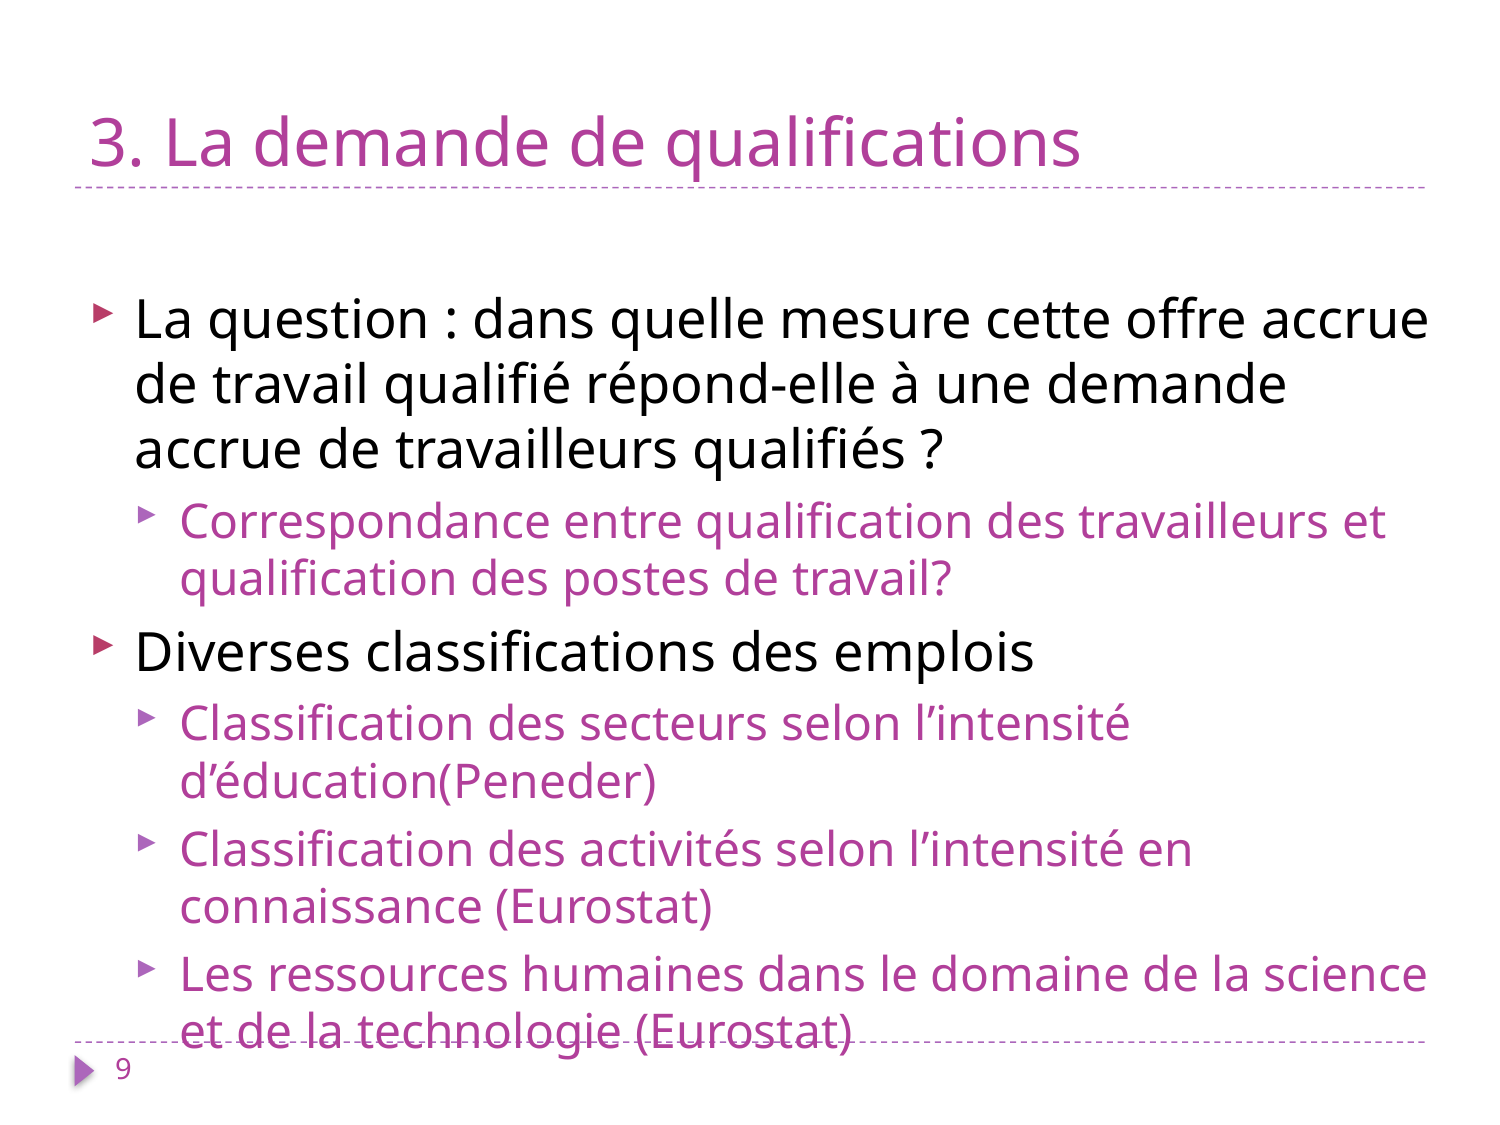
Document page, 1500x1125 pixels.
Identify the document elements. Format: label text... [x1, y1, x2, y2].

title 3. La demande de qualifications [75, 24, 1425, 188]
slide_number 9 [100, 1042, 426, 1103]
list La question : dans quelle mesure cette offre accrue de travail qualifié répond-elle à une demande accrue de travailleurs qualifiés ? Correspondance entre qualification des travailleurs et qualification des postes de travail? Diverses classifications des emplois Classification des secteurs selon l’intensité d’éducation(Peneder) Classification des activités selon l’intensité en connaissance (Eurostat) Les ressources humaines dans le domaine de la science et de la technologie (Eurostat) [75, 200, 1459, 1010]
